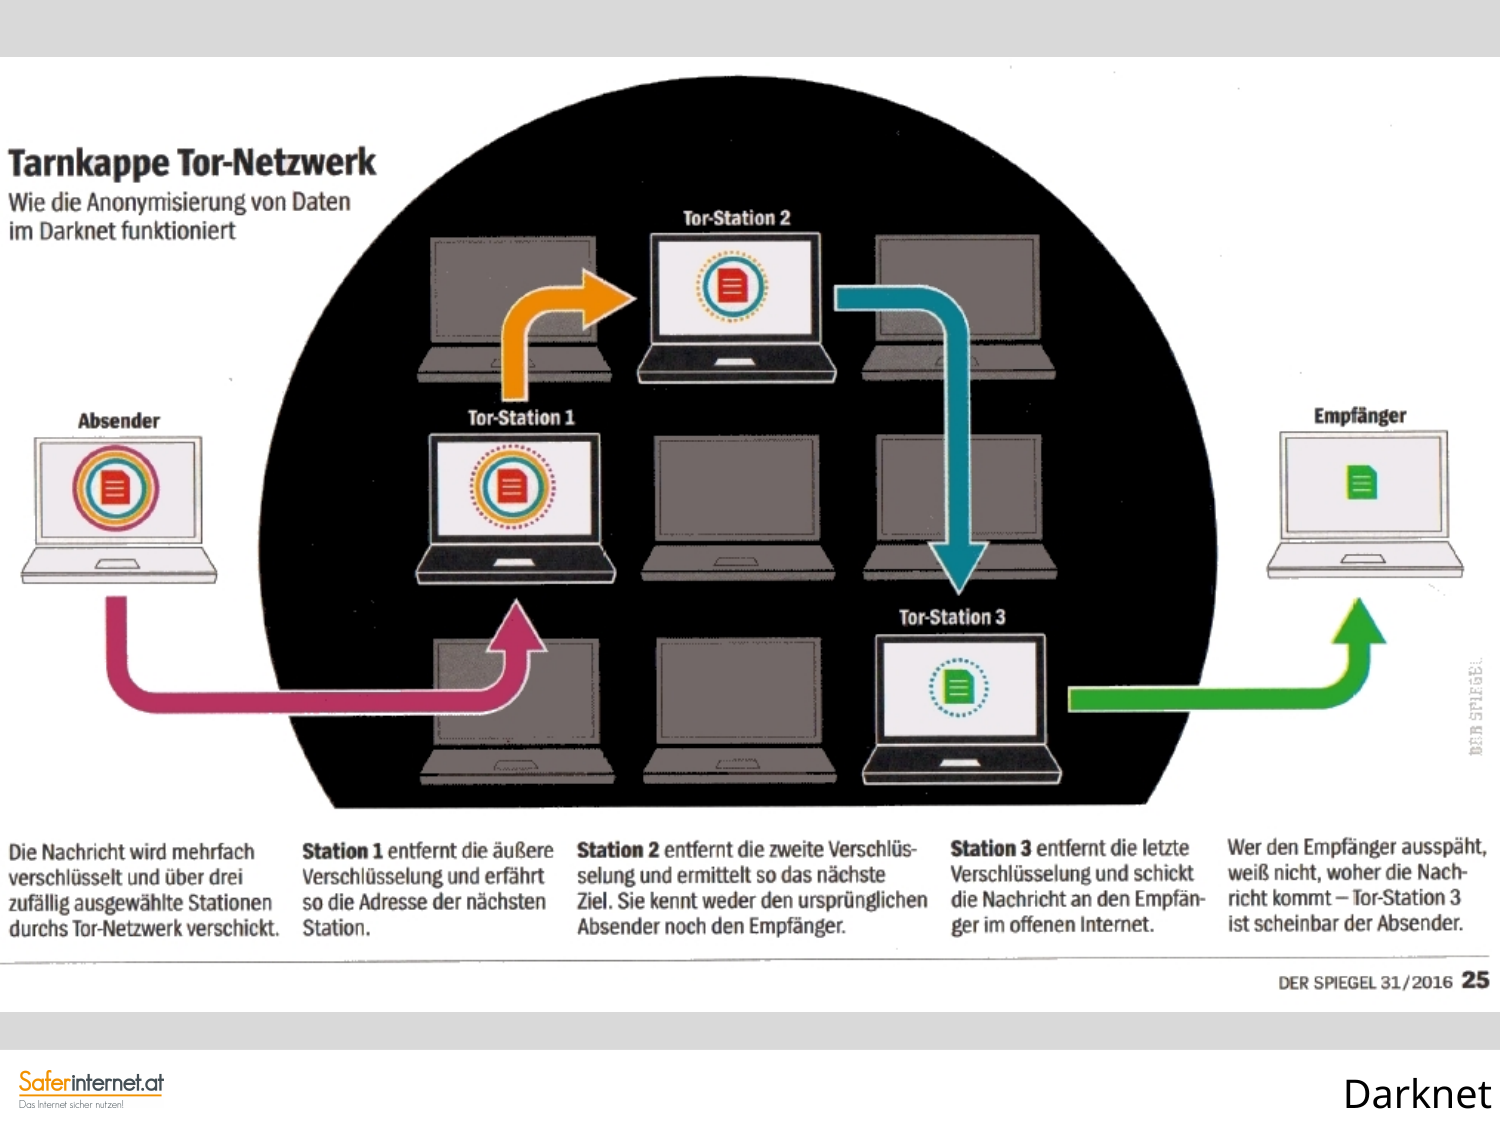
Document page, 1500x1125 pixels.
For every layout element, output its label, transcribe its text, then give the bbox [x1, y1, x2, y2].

picture [19, 1070, 164, 1108]
text_box Darknet [1328, 1061, 1500, 1124]
picture [0, 57, 1500, 1012]
